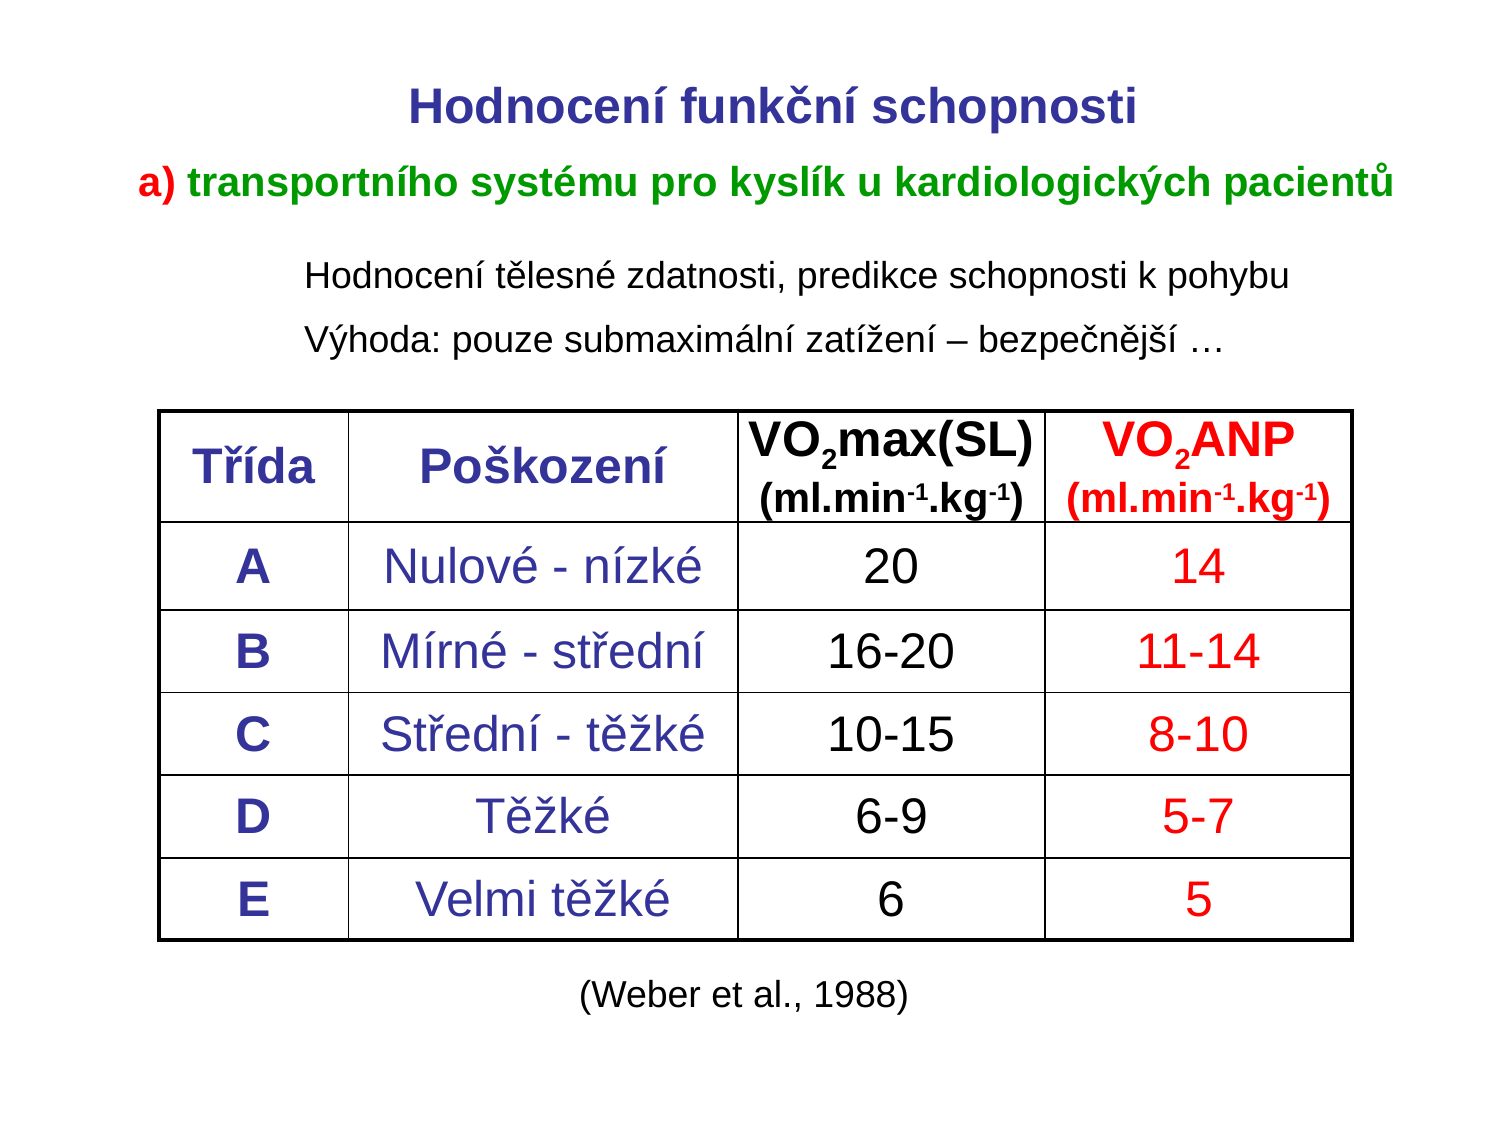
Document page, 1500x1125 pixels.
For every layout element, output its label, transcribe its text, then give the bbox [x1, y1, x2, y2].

table_cell Nulové - nízké [349, 523, 737, 609]
table_cell 11-14 [1046, 611, 1350, 692]
table_cell 8-10 [1046, 693, 1350, 774]
table_cell 5 [1046, 859, 1350, 938]
table_cell 16-20 [739, 611, 1044, 692]
table_cell 6-9 [739, 776, 1044, 857]
text_box Hodnocení funkční schopnosti a) transportního systému pro kyslík u kardiologických pacientů [123, 66, 1424, 212]
table_cell Mírné - střední [349, 611, 737, 692]
table_cell Velmi těžké [349, 859, 737, 938]
text_box (Weber et al., 1988) [549, 962, 939, 1023]
table_cell 20 [739, 523, 1044, 609]
table_cell B [161, 611, 348, 692]
table_cell 14 [1046, 523, 1350, 609]
table_header VO2max(SL) (ml.min-1.kg-1) [739, 413, 1044, 521]
table_cell Střední - těžké [349, 693, 737, 774]
table_header Poškození [349, 413, 737, 521]
table_cell D [161, 776, 348, 857]
text_box Hodnocení tělesné zdatnosti, predikce schopnosti k pohybu Výhoda: pouze submaximální zatížení – bezpečnější … [289, 243, 1317, 367]
table_header VO2ANP (ml.min-1.kg-1) [1046, 413, 1350, 521]
table_cell A [161, 523, 348, 609]
table_cell 5-7 [1046, 776, 1350, 857]
table_header Třída [161, 413, 348, 521]
table_cell C [161, 693, 348, 774]
table_cell 6 [739, 859, 1044, 938]
table_cell Těžké [349, 776, 737, 857]
table_cell E [161, 859, 348, 938]
table_cell 10-15 [739, 693, 1044, 774]
